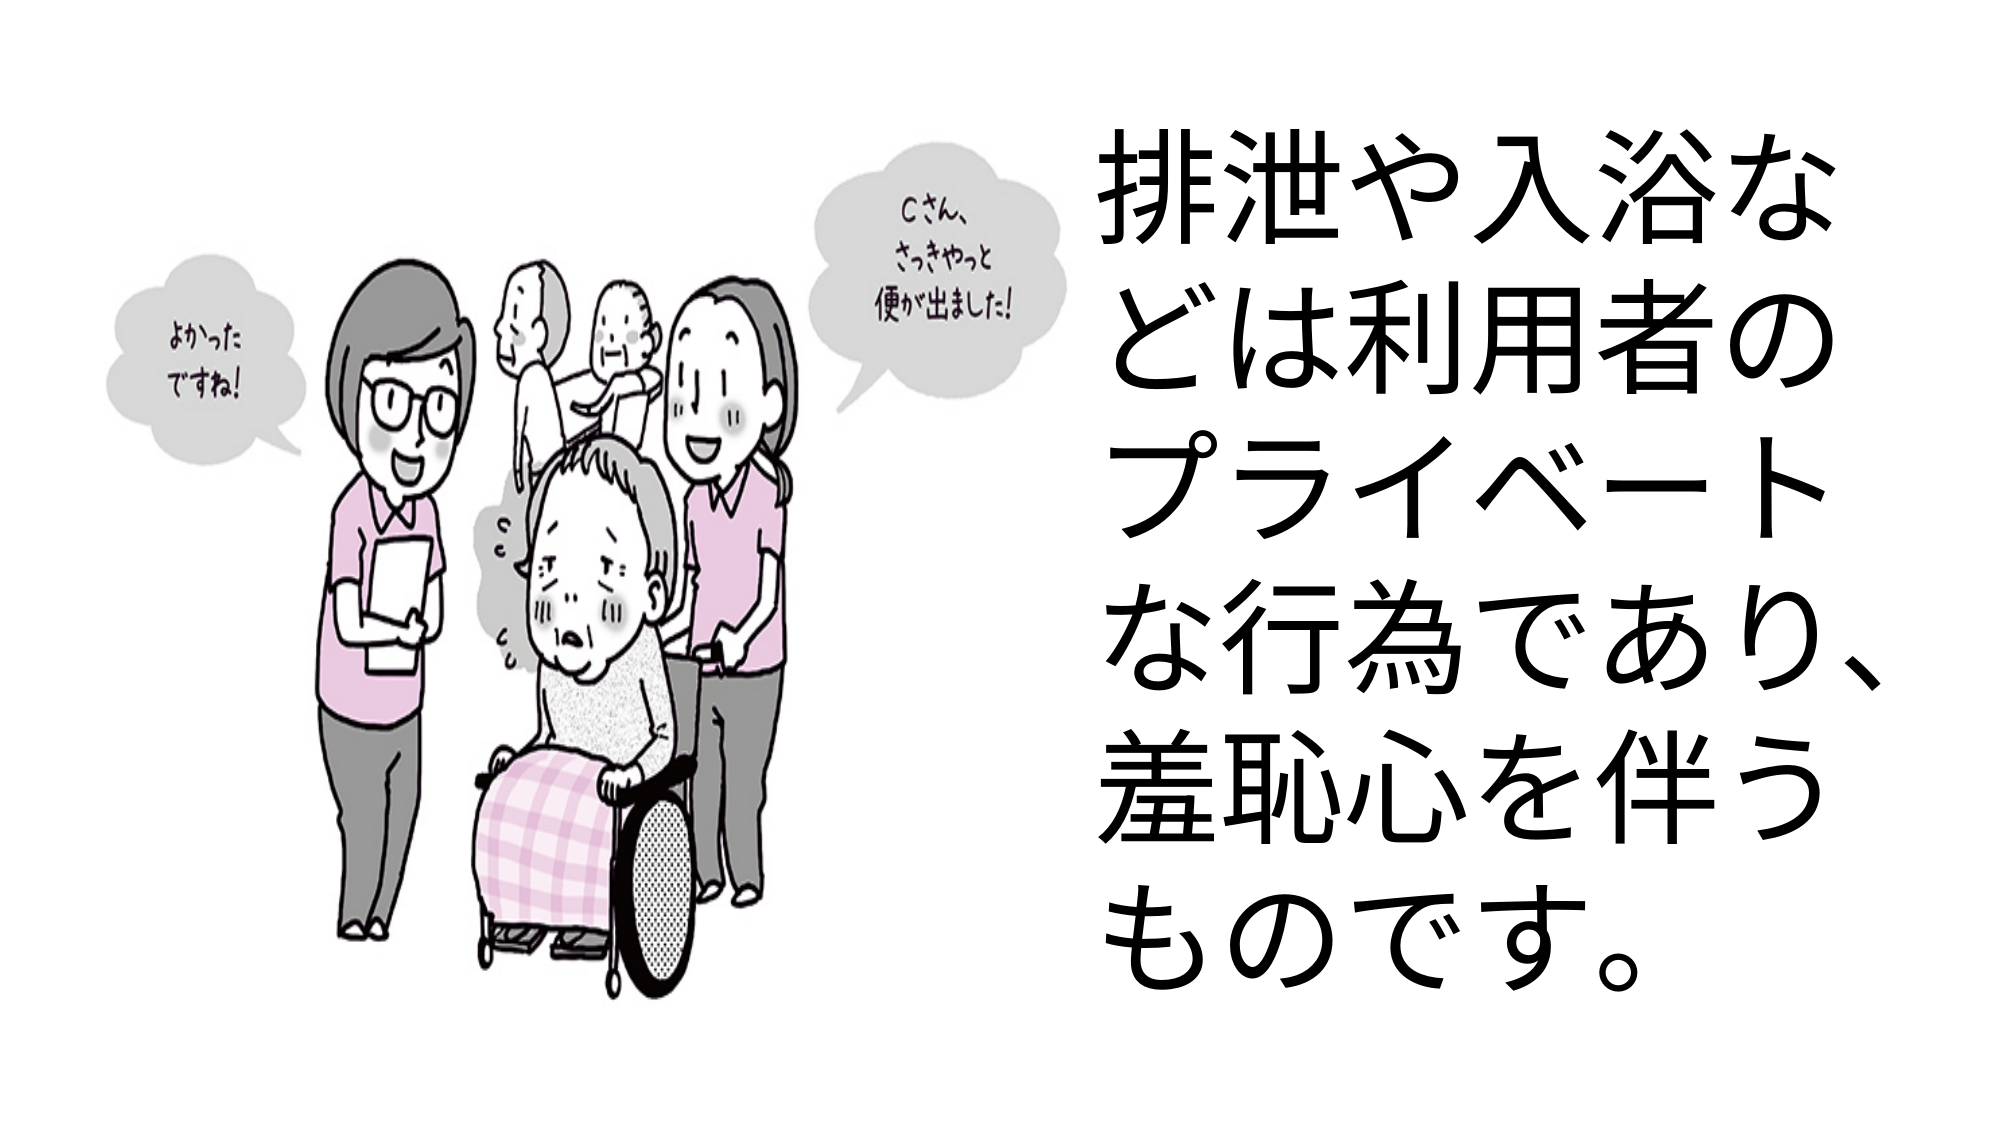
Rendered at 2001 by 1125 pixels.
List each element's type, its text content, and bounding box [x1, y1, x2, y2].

picture [82, 46, 1080, 1083]
text_box 排泄や入浴などは利用者のプライベートな行為であり、羞恥心を伴うものです。 [1080, 102, 1892, 1017]
